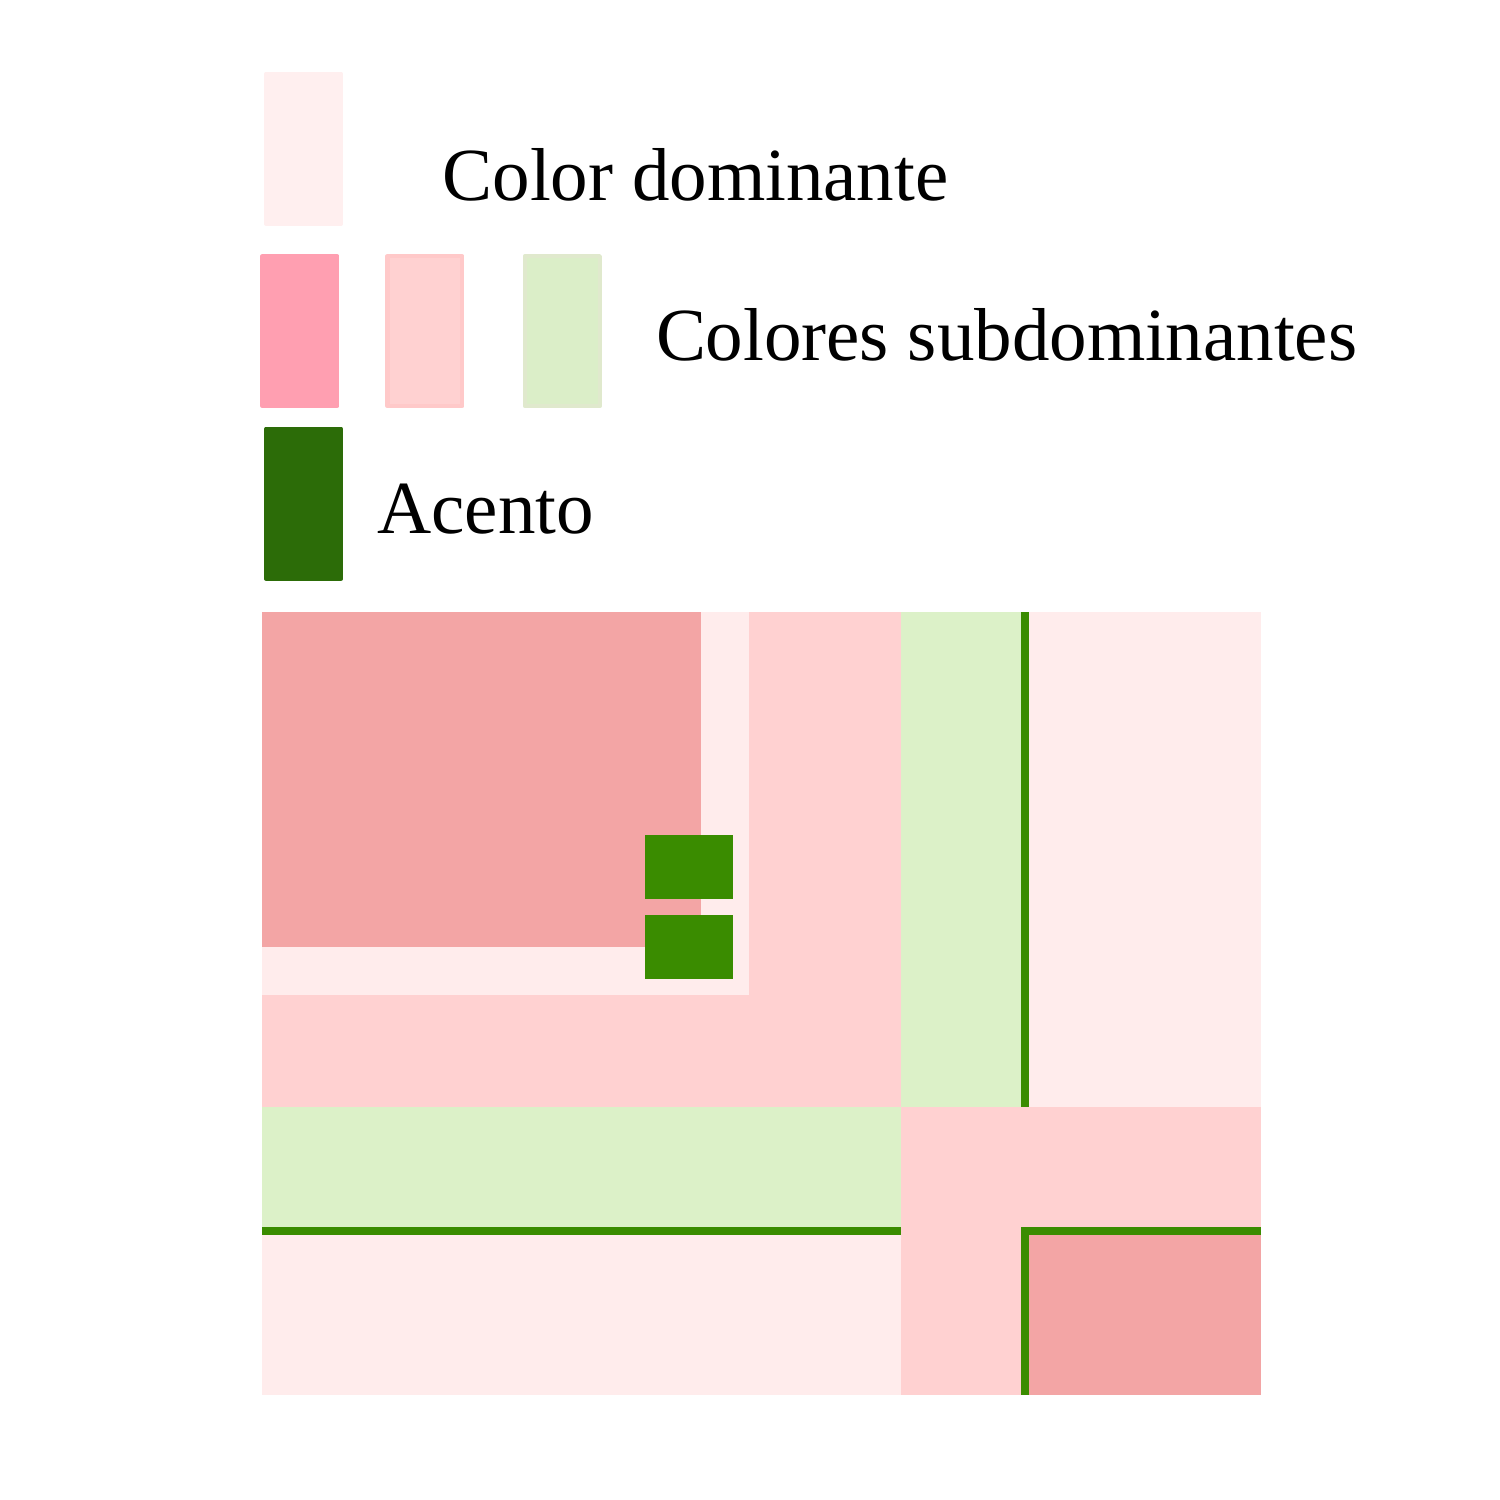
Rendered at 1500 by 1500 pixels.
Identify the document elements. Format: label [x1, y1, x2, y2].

text_box [262, 73, 1377, 1395]
